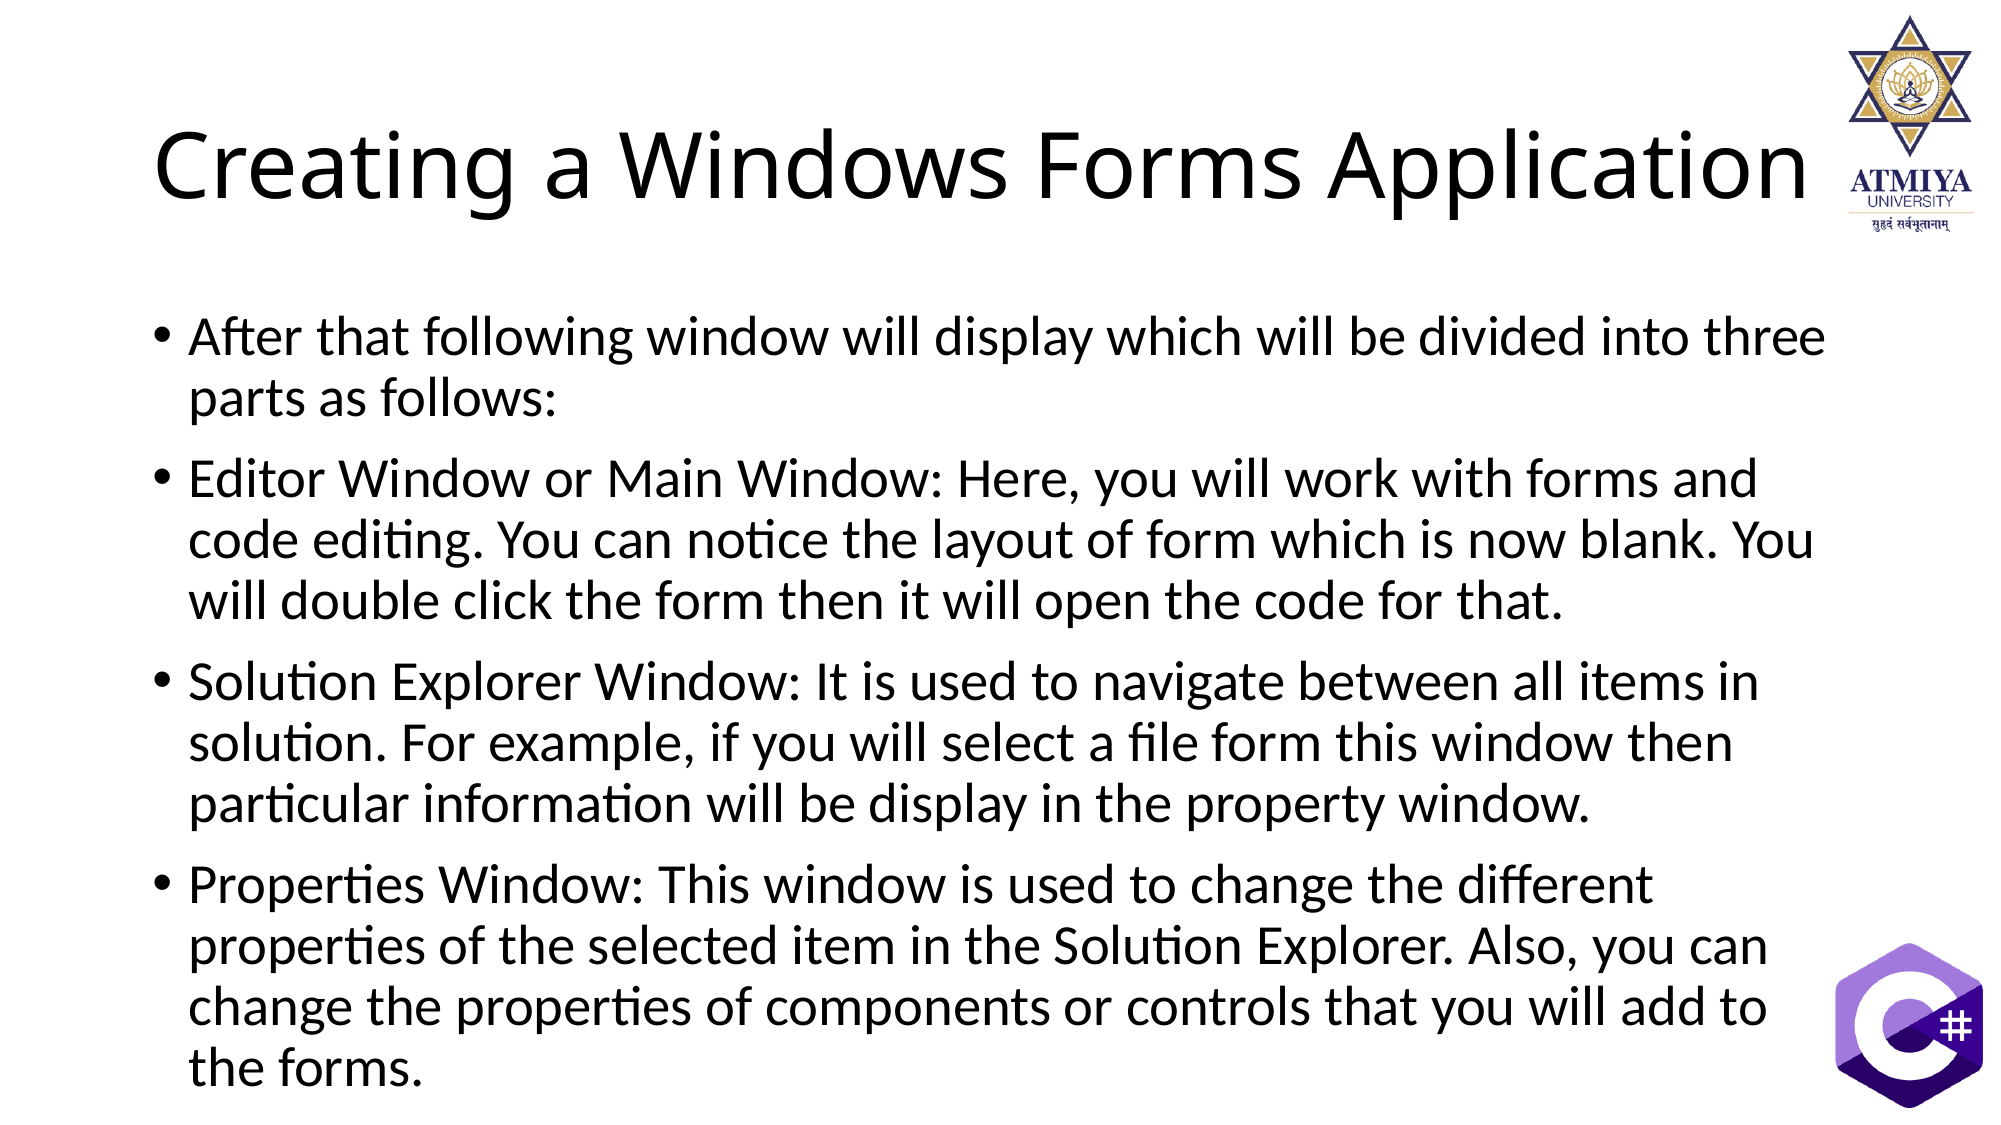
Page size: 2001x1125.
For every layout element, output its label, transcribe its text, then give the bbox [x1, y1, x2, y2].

list After that following window will display which will be divided into three parts as follows: Editor Window or Main Window: Here, you will work with forms and code editing. You can notice the layout of form which is now blank. You will double click the form then it will open the code for that. Solution Explorer Window: It is used to navigate between all items in solution. For example, if you will select a file form this window then particular information will be display in the property window. Properties Window: This window is used to change the different properties of the selected item in the Solution Explorer. Also, you can change the properties of components or controls that you will add to the forms. [137, 299, 1863, 1108]
title Creating a Windows Forms Application [137, 59, 1863, 278]
picture [1835, 15, 1985, 235]
picture [1835, 943, 1983, 1108]
